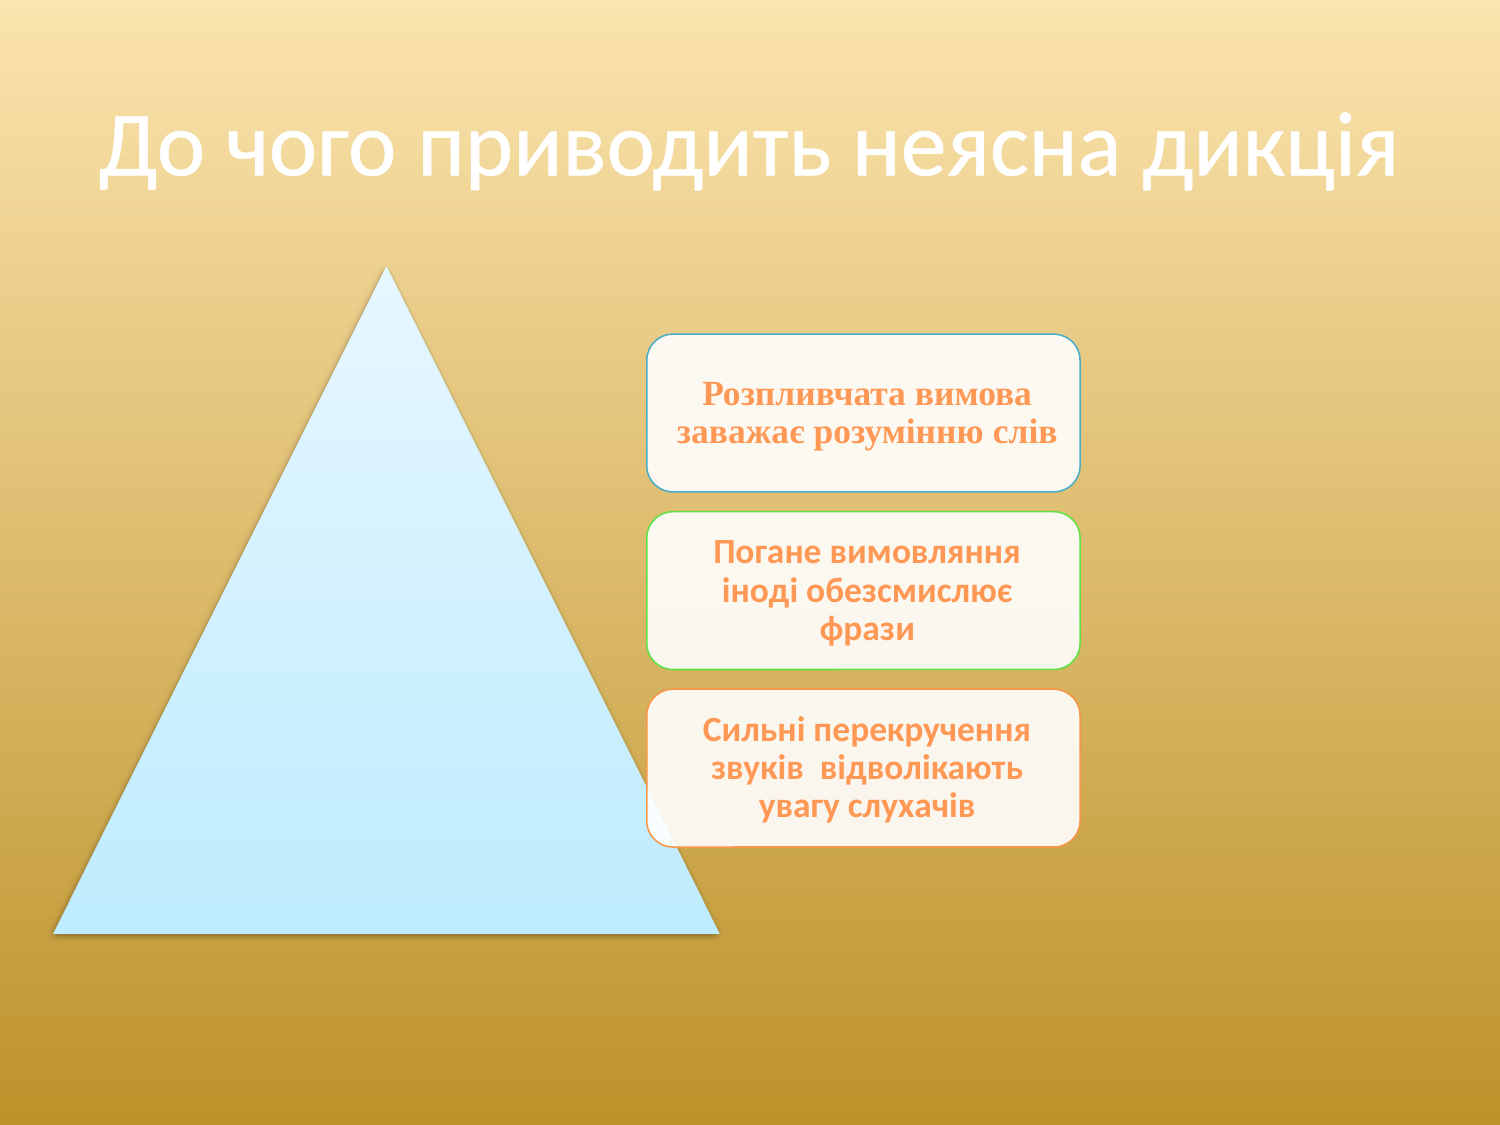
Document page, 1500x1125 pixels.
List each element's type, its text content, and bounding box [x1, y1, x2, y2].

title До чого приводить неясна дикція [75, 45, 1425, 233]
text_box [52, 266, 1341, 935]
